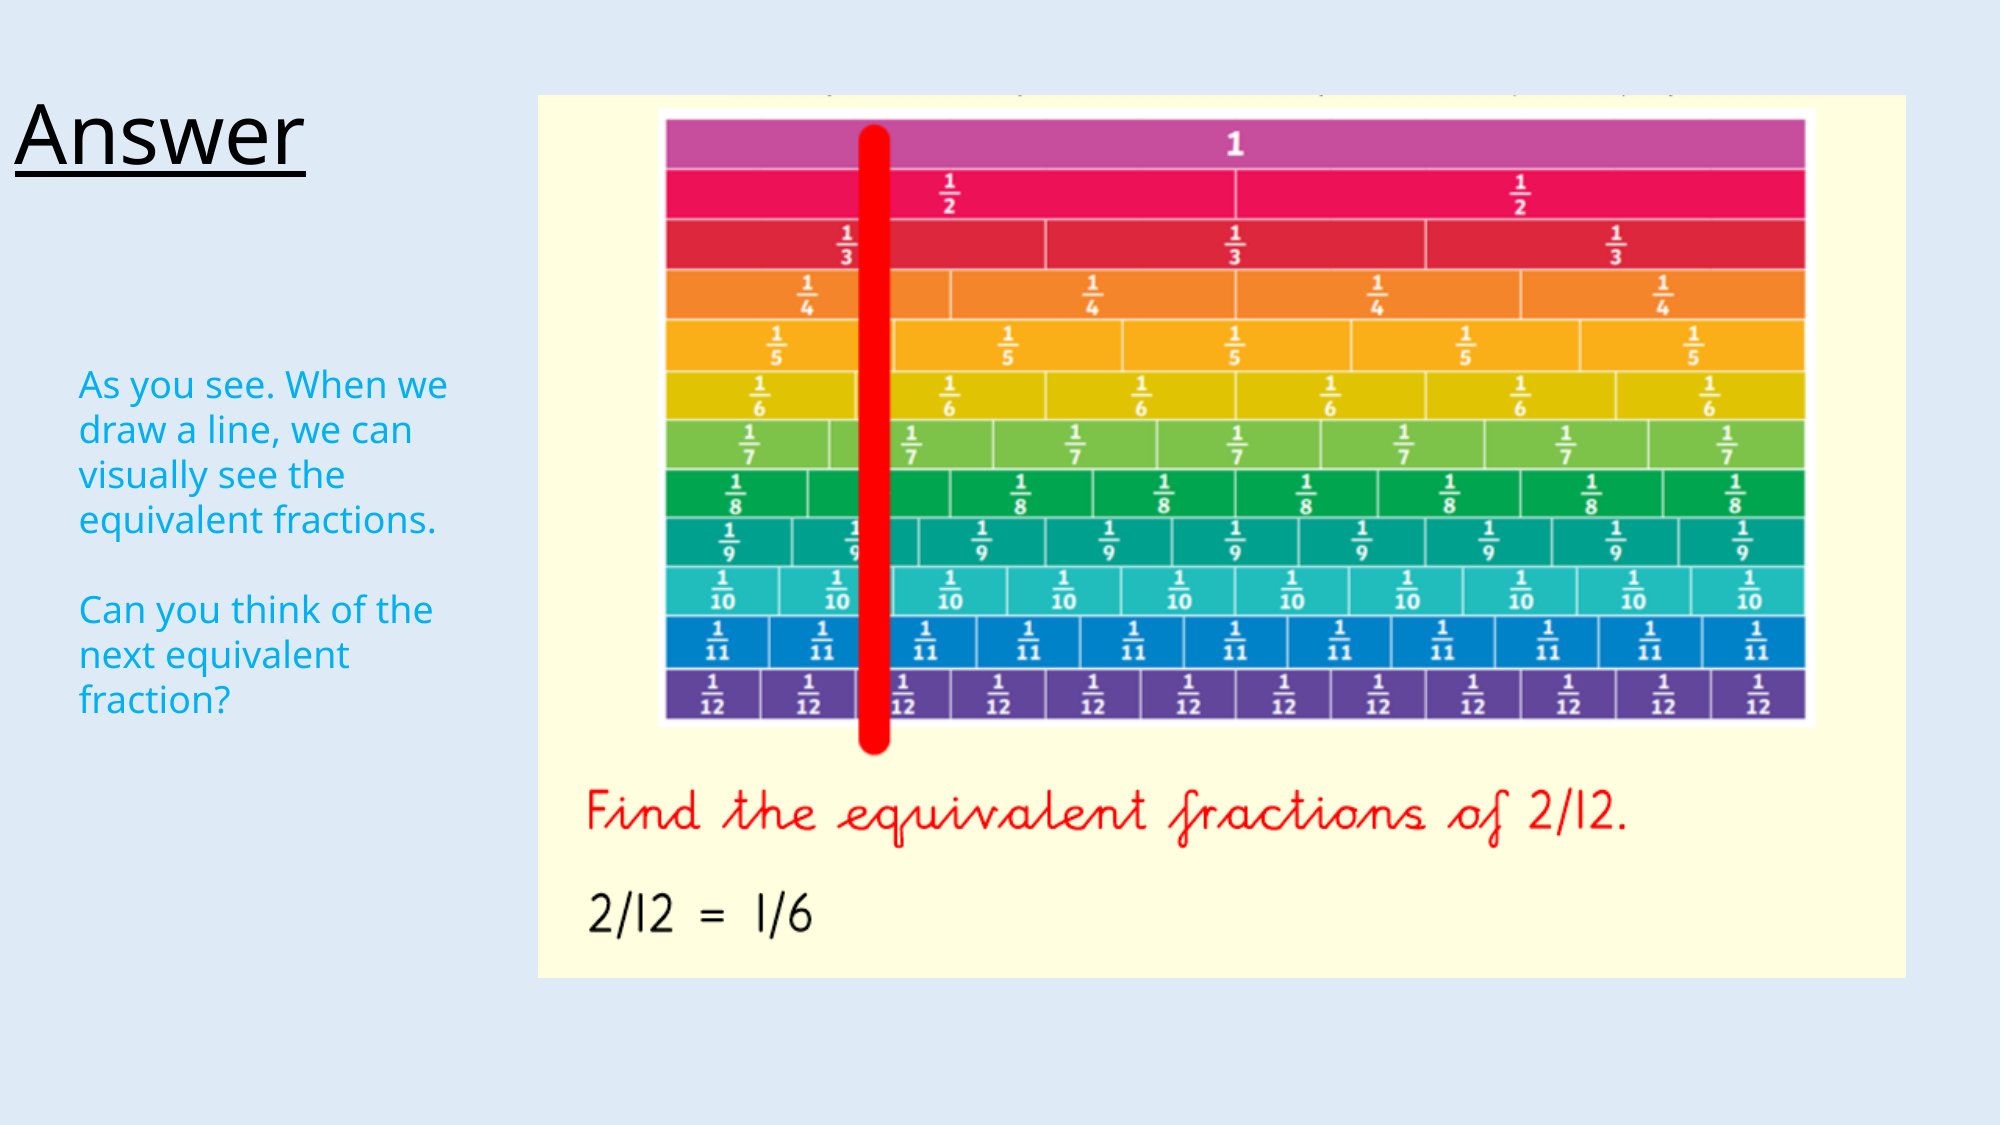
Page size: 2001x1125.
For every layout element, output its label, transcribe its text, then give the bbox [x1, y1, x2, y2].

picture [538, 95, 1906, 978]
text_box Answer [0, 73, 647, 189]
text_box As you see. When we draw a line, we can visually see the equivalent fractions. Can you think of the next equivalent fraction? [63, 353, 516, 729]
